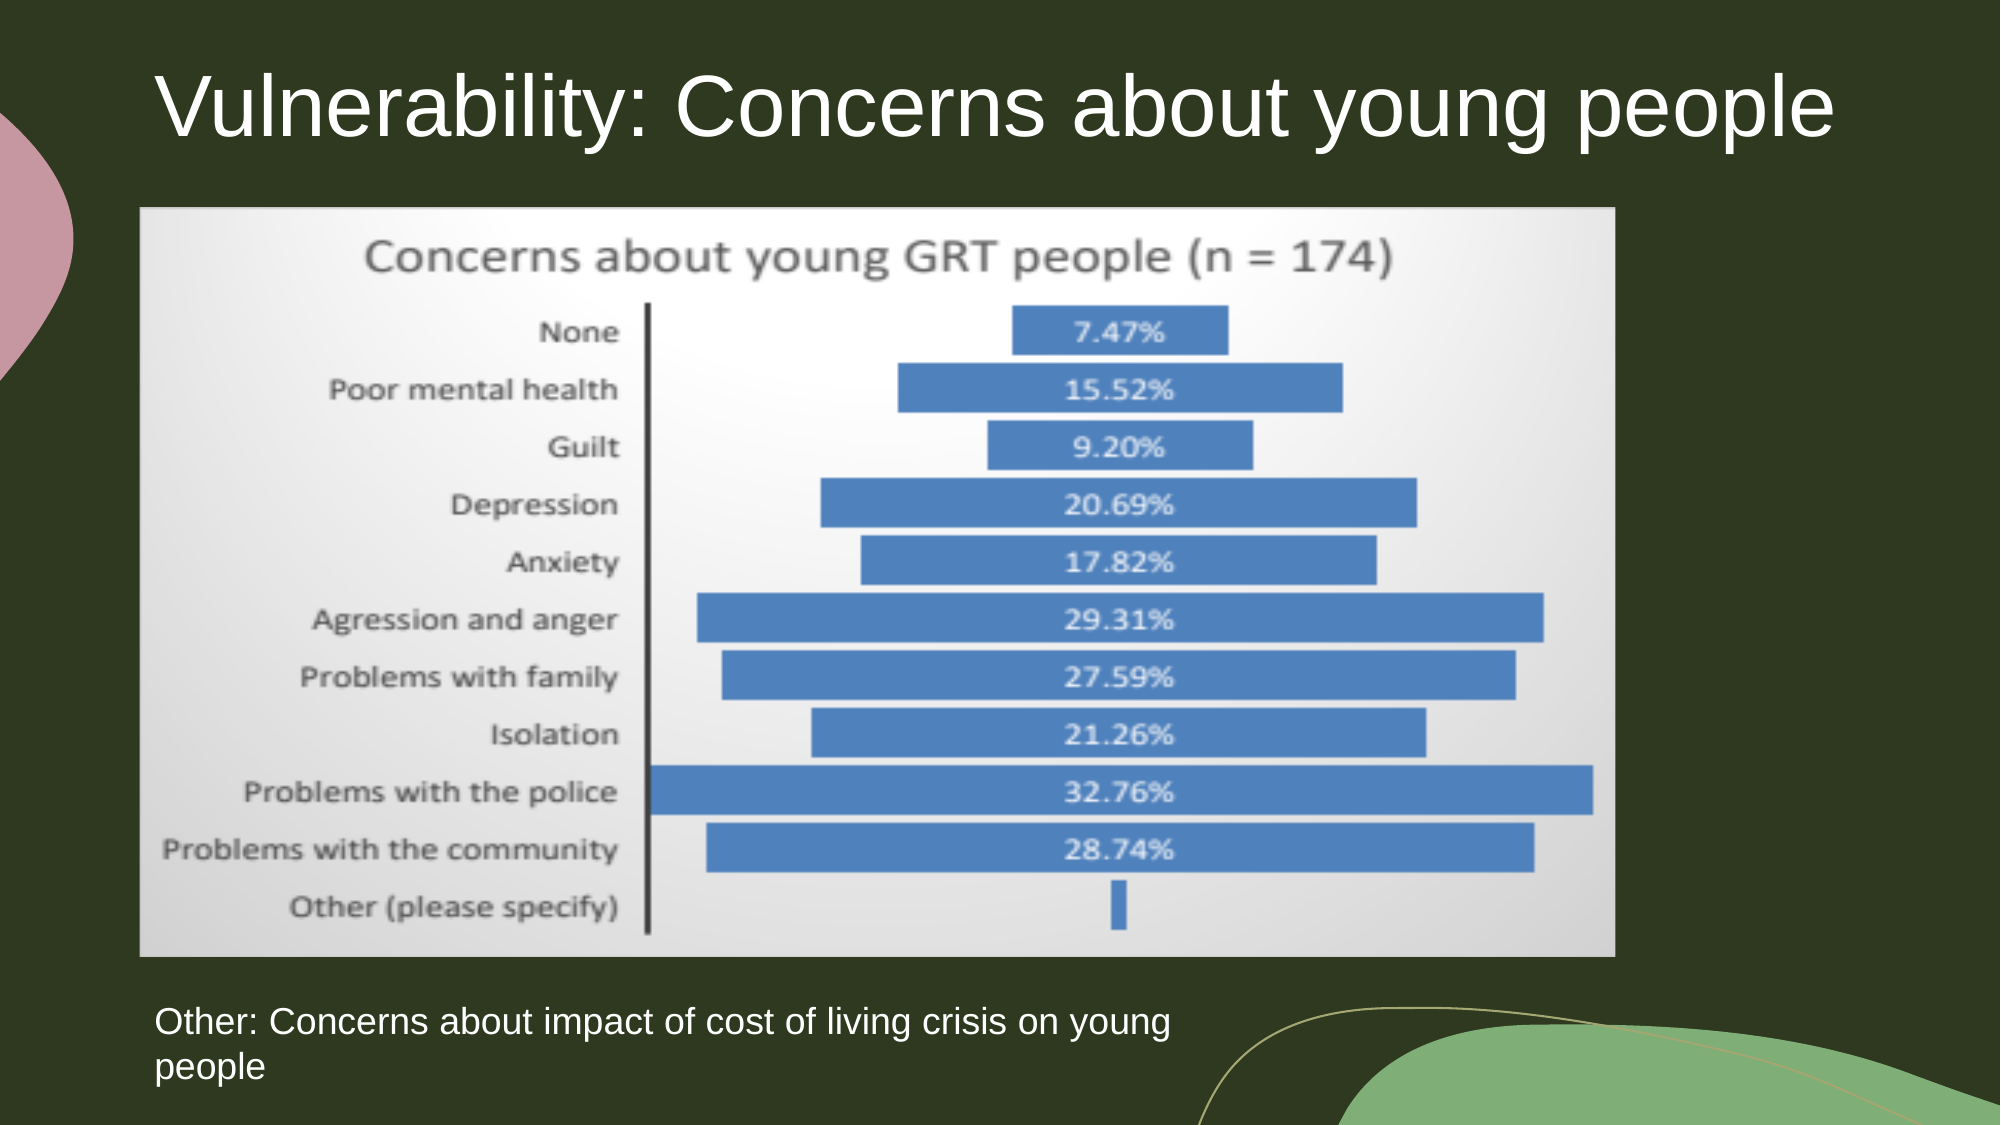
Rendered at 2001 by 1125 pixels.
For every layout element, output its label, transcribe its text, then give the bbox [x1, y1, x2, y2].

picture [139, 207, 1616, 957]
title Vulnerability: Concerns about young people [139, 41, 1890, 175]
text_box Other: Concerns about impact of cost of living crisis on young people [139, 989, 1198, 1095]
